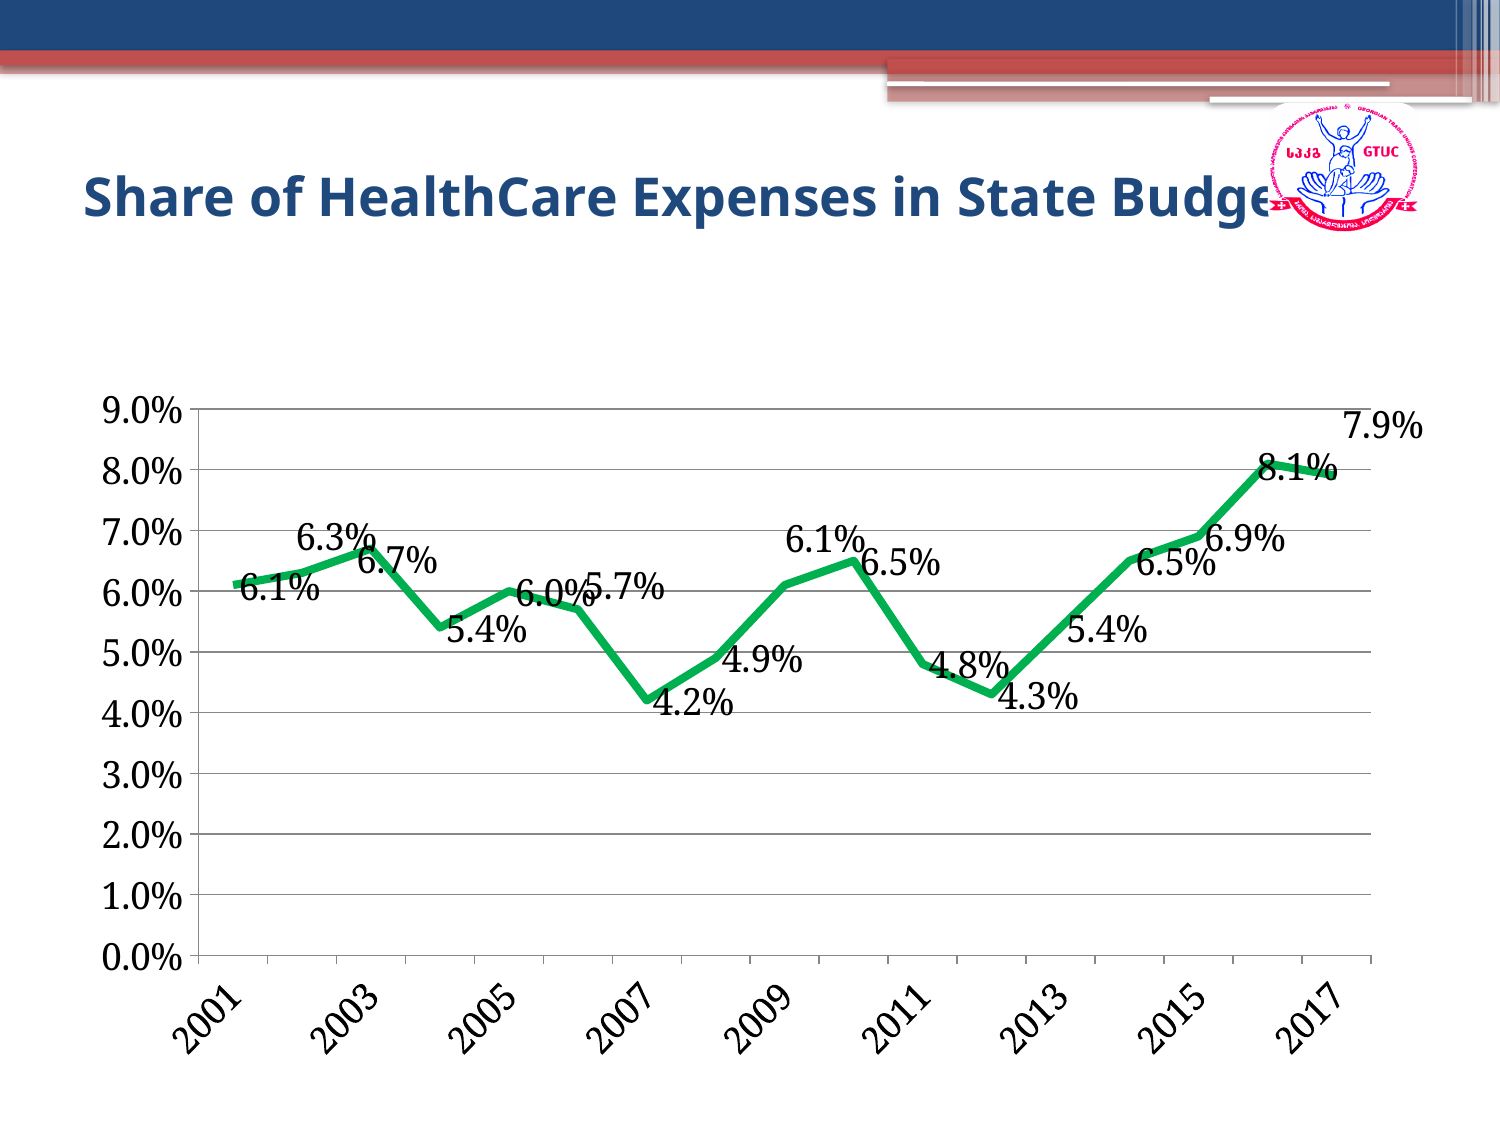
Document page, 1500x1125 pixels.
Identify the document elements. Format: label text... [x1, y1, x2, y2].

picture [1267, 102, 1421, 232]
title Share of HealthCare Expenses in State Budget [68, 90, 1419, 236]
chart [74, 368, 1426, 1079]
